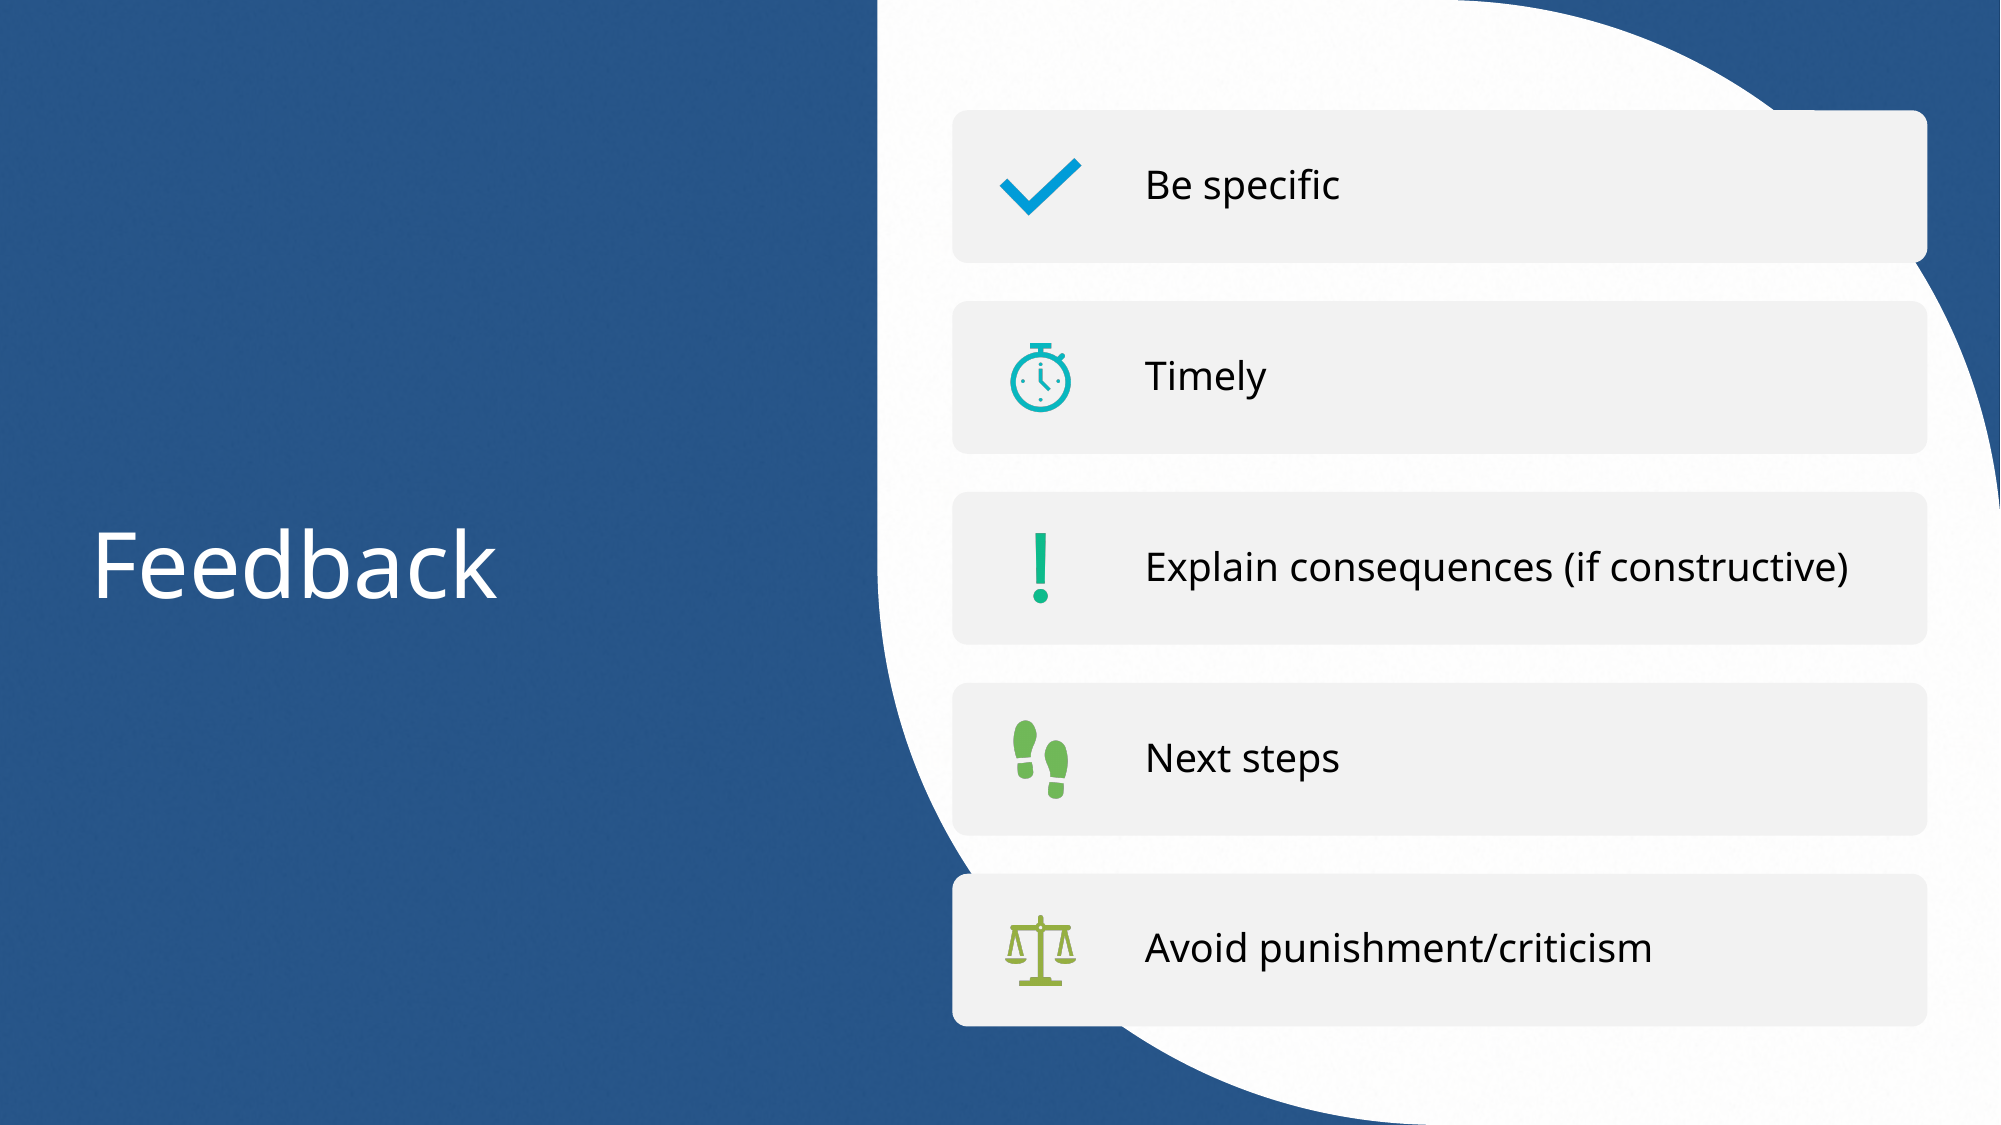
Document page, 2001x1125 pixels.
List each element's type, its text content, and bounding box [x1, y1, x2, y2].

text_box [0, 0, 2000, 1125]
title Feedback [75, 109, 829, 1028]
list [952, 109, 1928, 1028]
